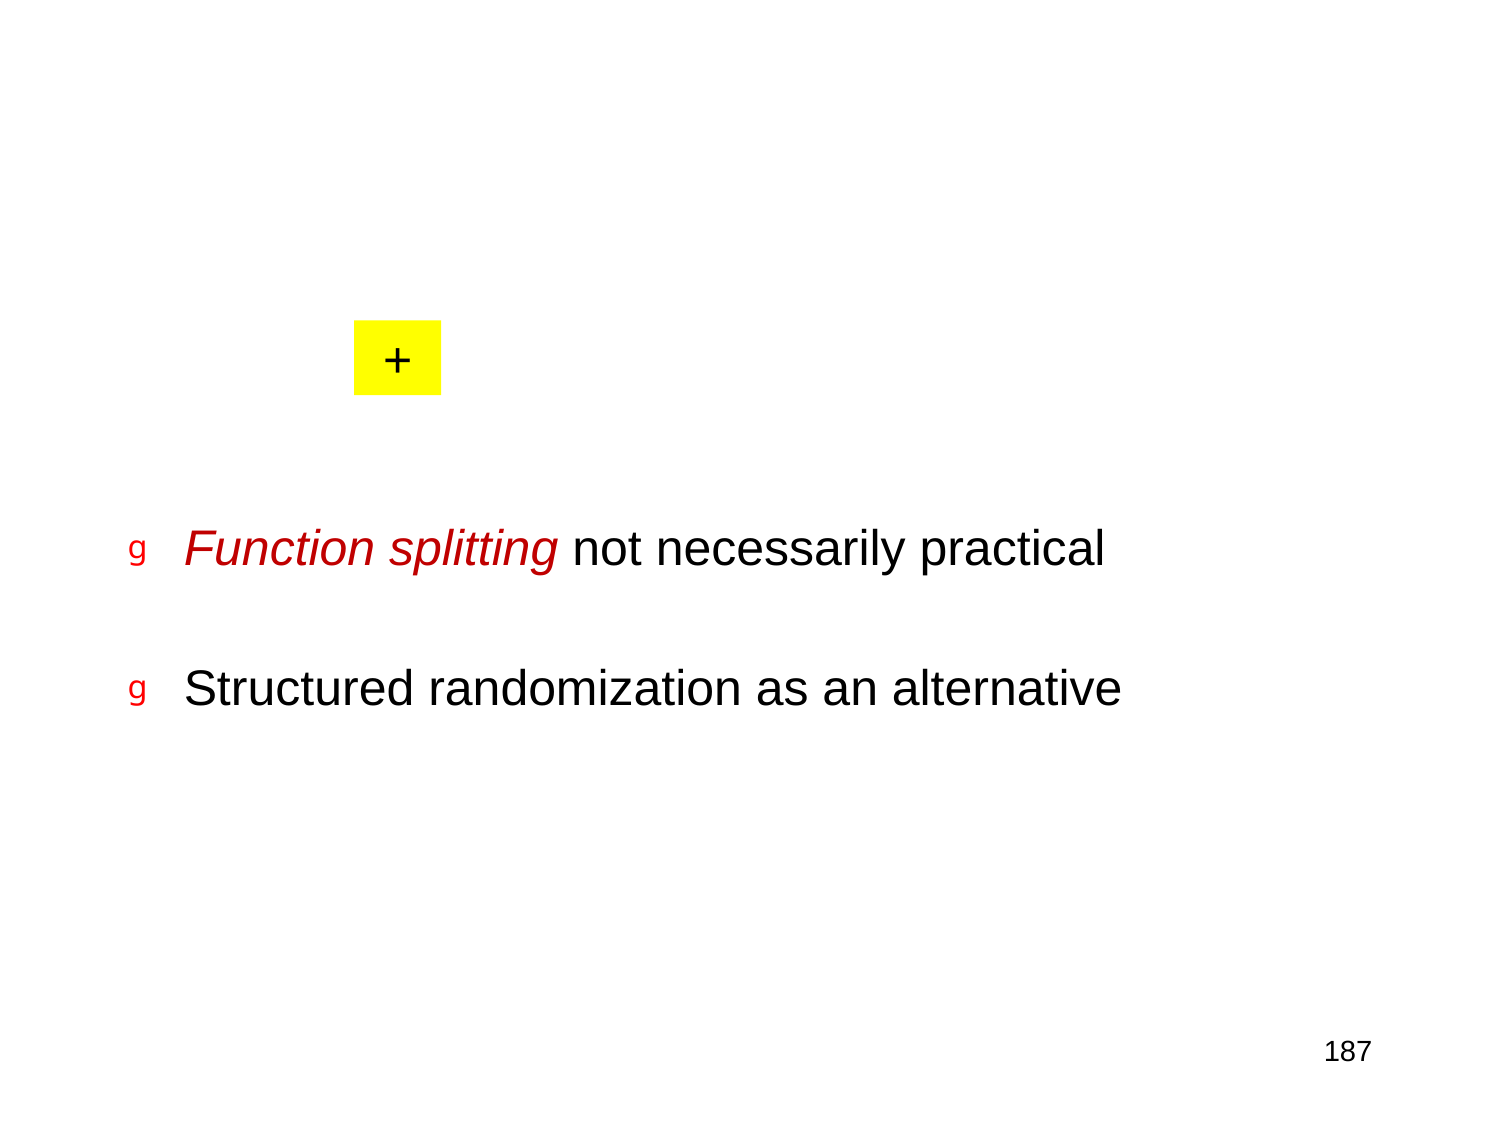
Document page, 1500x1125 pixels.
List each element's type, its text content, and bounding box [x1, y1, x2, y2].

slide_number 187 [1074, 1024, 1388, 1101]
list Function splitting not necessarily practical Structured randomization as an alternative [112, 507, 1388, 1001]
